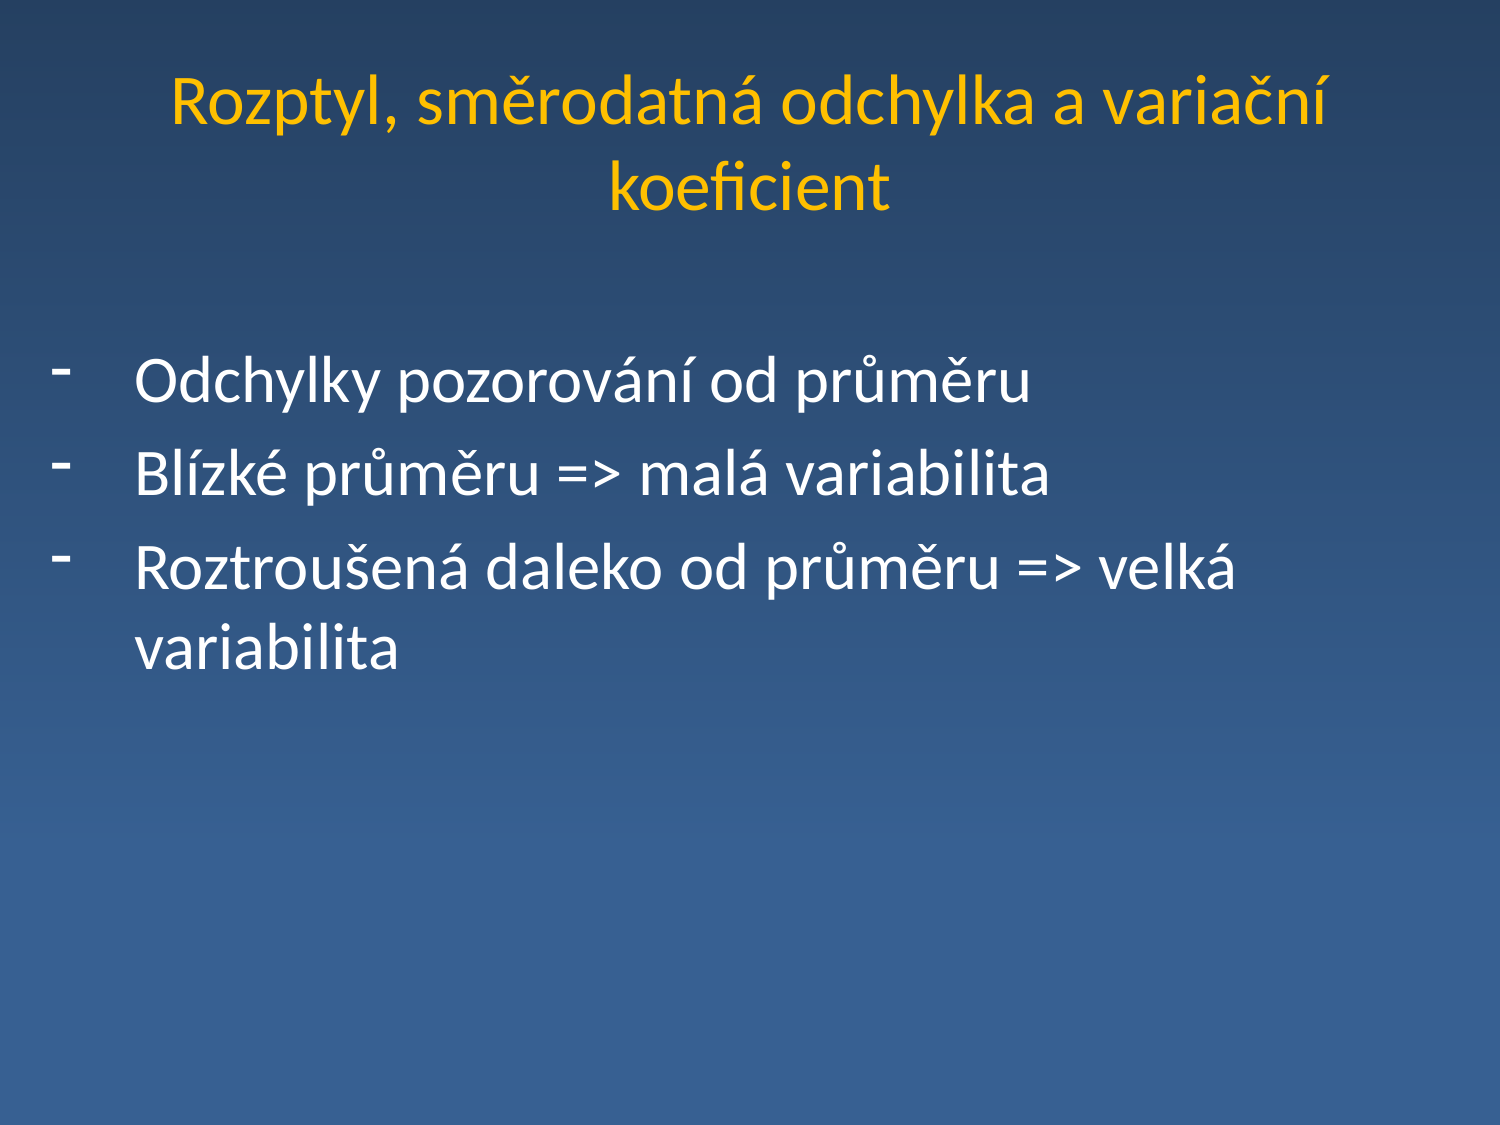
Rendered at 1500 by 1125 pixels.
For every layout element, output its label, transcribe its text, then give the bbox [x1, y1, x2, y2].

text_box Odchylky pozorování od průměru Blízké průměru => malá variabilita Roztroušená daleko od průměru => velká variabilita [35, 328, 1461, 1008]
title Rozptyl, směrodatná odchylka a variační koeficient [75, 45, 1425, 233]
